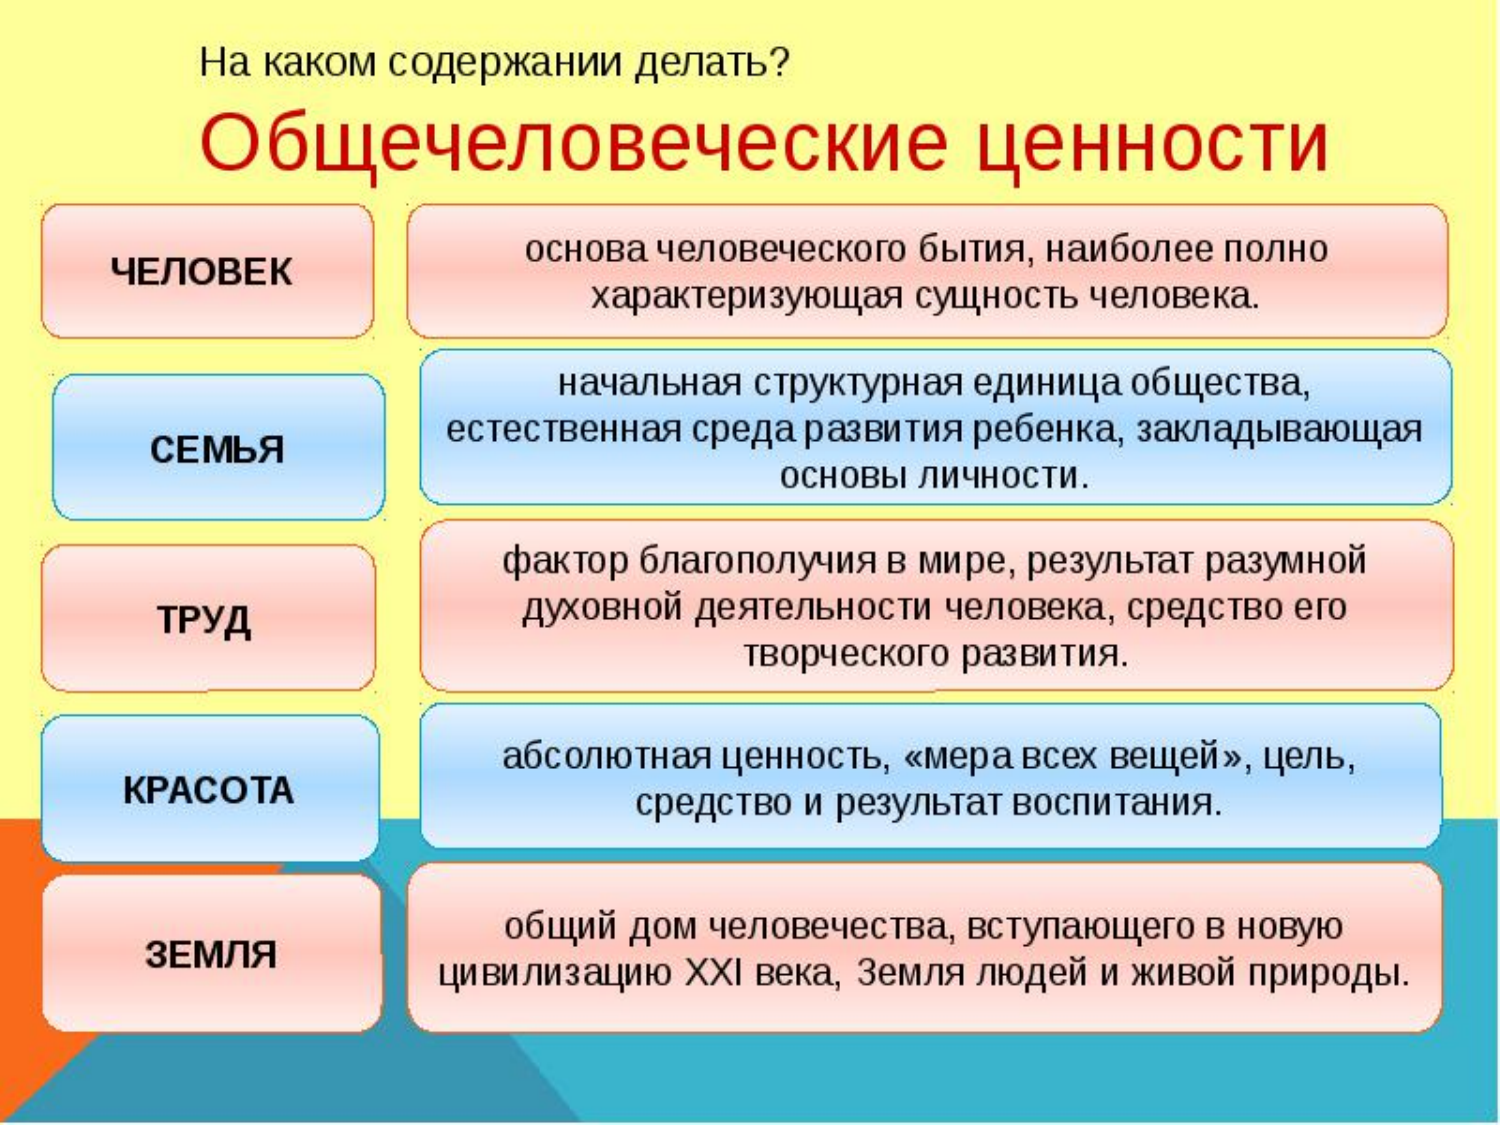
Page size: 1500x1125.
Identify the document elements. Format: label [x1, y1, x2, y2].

list [0, 0, 1500, 1125]
